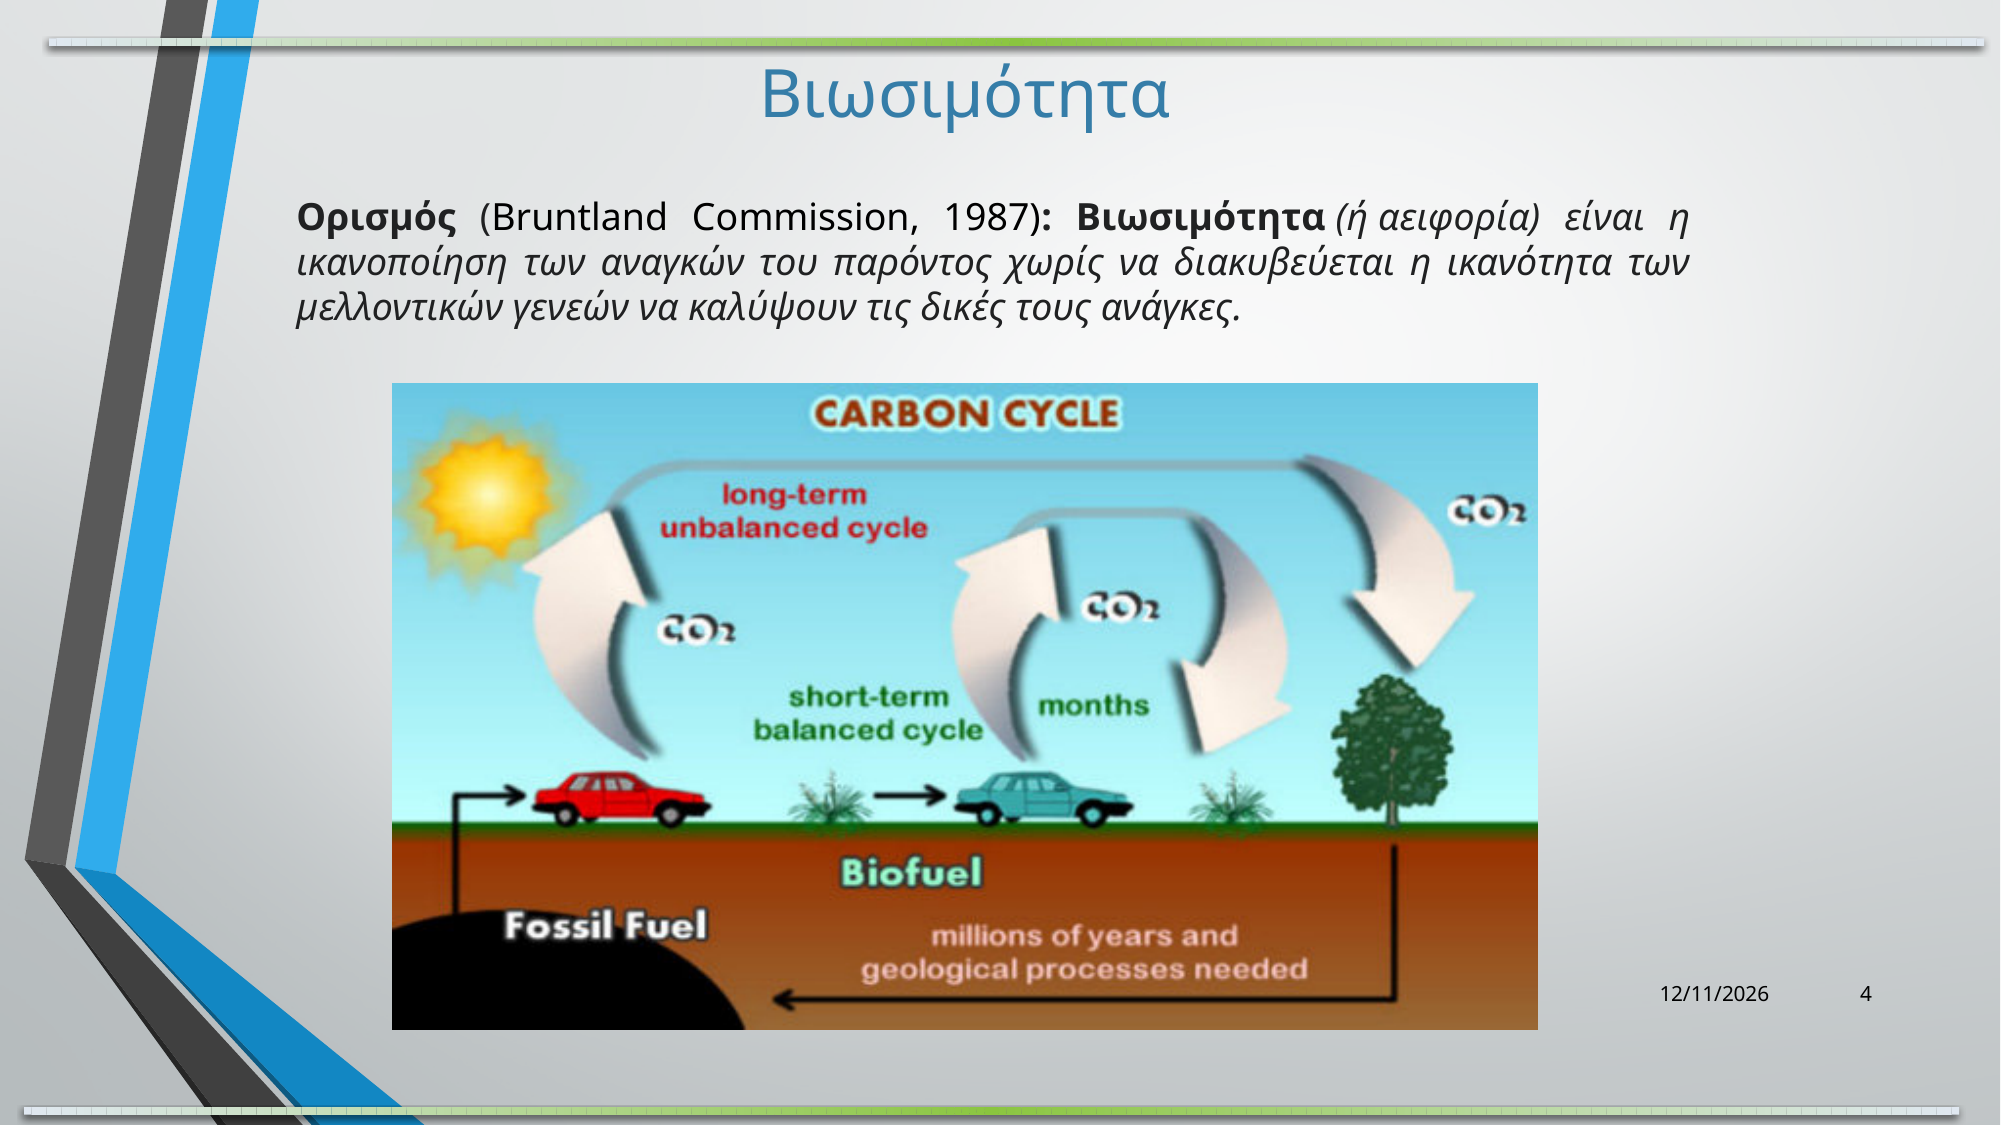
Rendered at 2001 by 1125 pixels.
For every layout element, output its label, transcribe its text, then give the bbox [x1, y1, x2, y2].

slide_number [1596, 965, 1784, 1025]
picture [391, 383, 1539, 1030]
text_box Ορισμός (Bruntland Commission, 1987): Βιωσιμότητα (ή αειφορία) είναι η ικανοποίηση των αναγκών του παρόντος χωρίς να διακυβεύεται η ικανότητα των μελλοντικών γενεών να καλύψουν τις δικές τους ανάγκες. [281, 185, 1706, 336]
text_box Βιωσιμότητα [32, 52, 1899, 171]
slide_number 4 [1796, 965, 1887, 1025]
